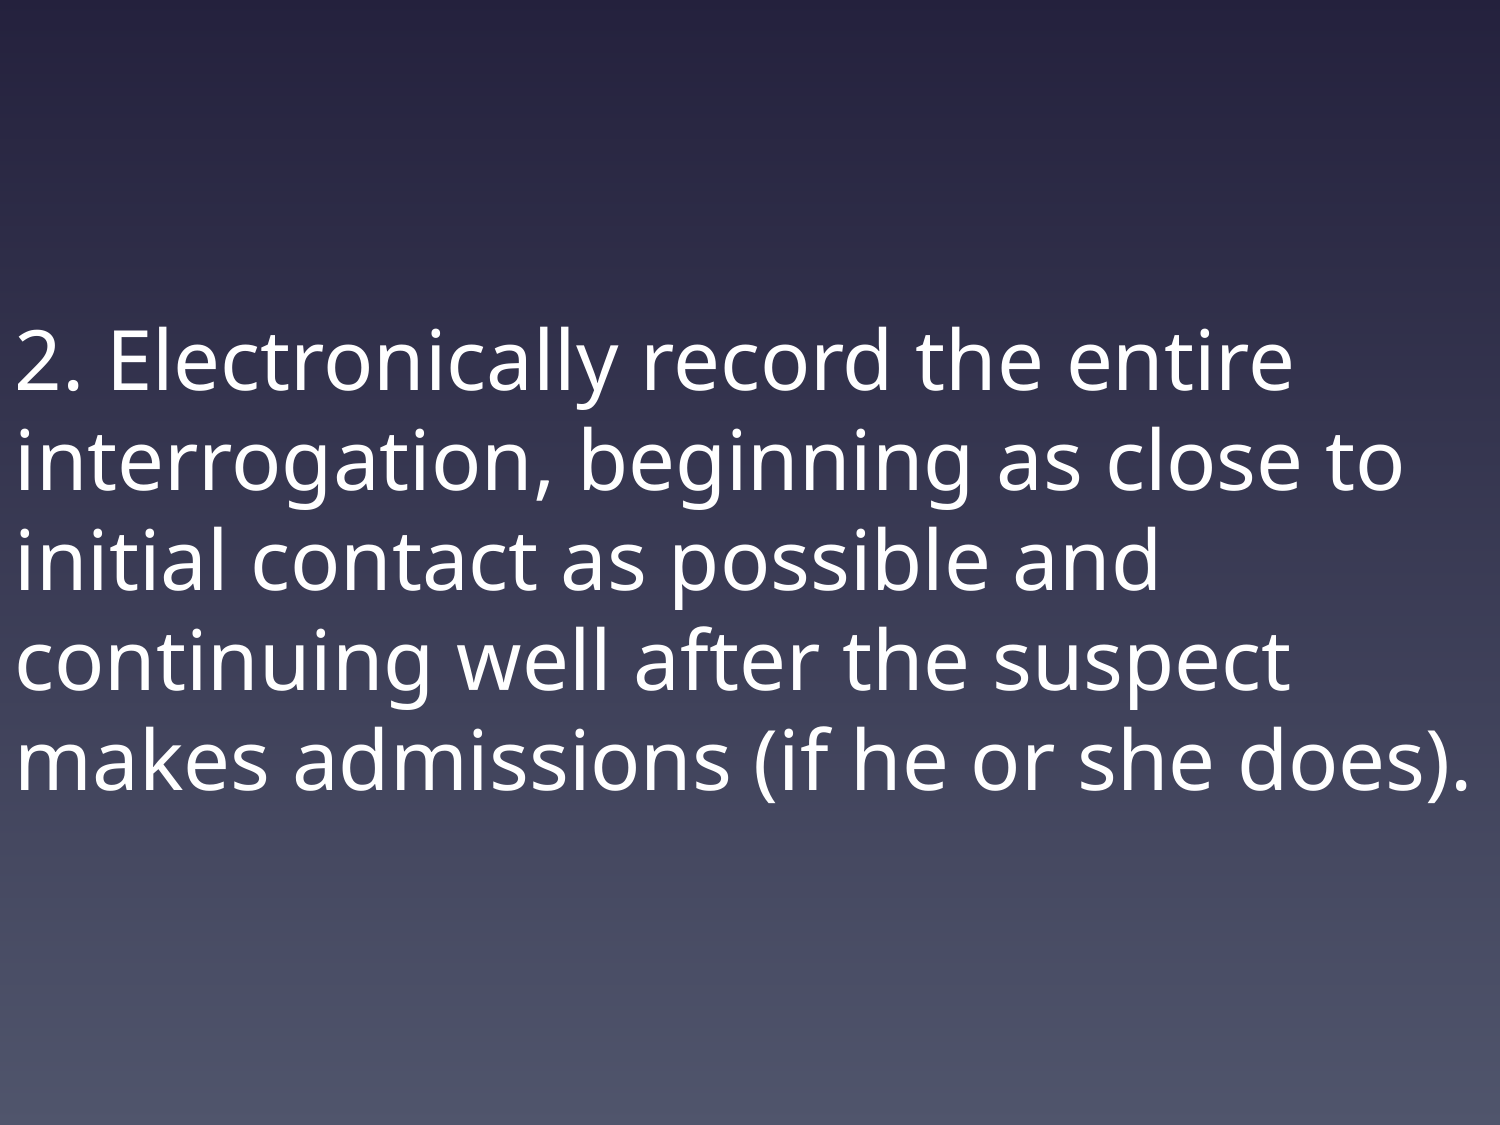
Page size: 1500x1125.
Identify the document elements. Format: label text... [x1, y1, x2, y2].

text_box 2. Electronically record the entire interrogation, beginning as close to initial contact as possible and continuing well after the suspect makes admissions (if he or she does). [0, 0, 1500, 915]
